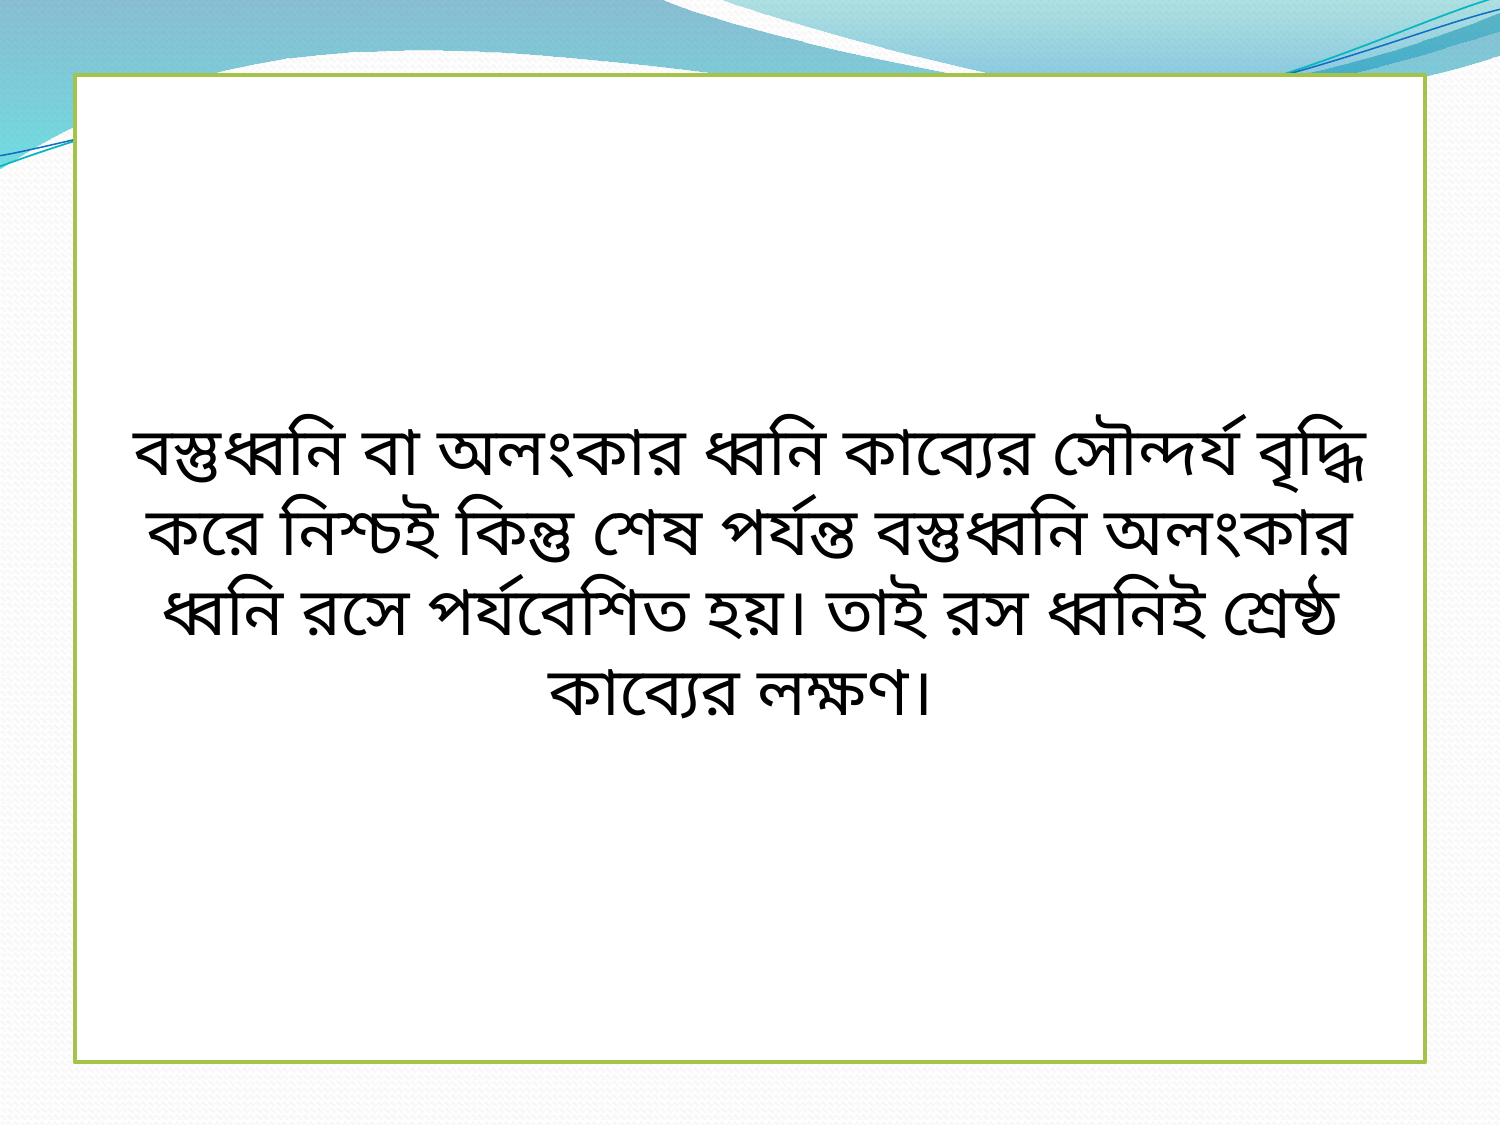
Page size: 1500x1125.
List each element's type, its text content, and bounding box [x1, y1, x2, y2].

text_box বস্তুধ্বনি বা অলংকার ধ্বনি কাব্যের সৌন্দর্য বৃদ্ধি করে নিশ্চই কিন্তু শেষ পর্যন্ত বস্তুধ্বনি অলংকার ধ্বনি রসে পর্যবেশিত হয়। তাই রস ধ্বনিই শ্রেষ্ঠ কাব্যের লক্ষণ। [73, 73, 1427, 1064]
